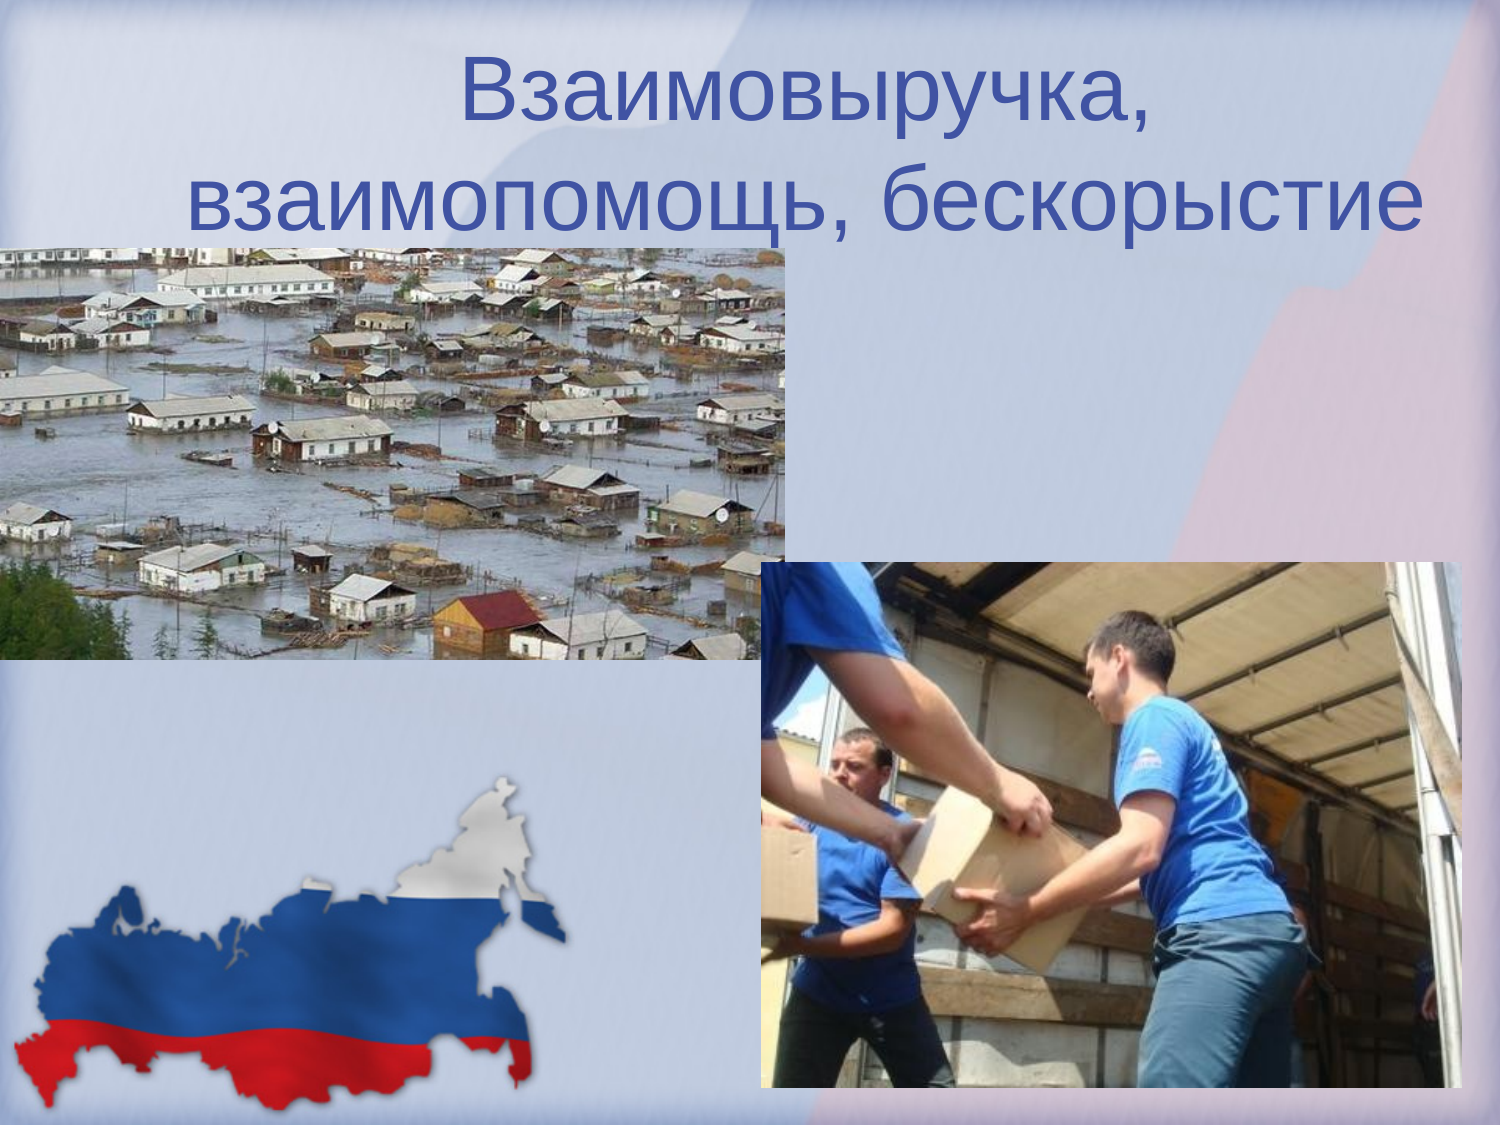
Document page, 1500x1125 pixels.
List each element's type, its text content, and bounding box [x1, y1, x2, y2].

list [0, 248, 785, 661]
title Взаимовыручка, взаимопомощь, бескорыстие [131, 44, 1482, 233]
picture [0, 0, 1500, 1125]
